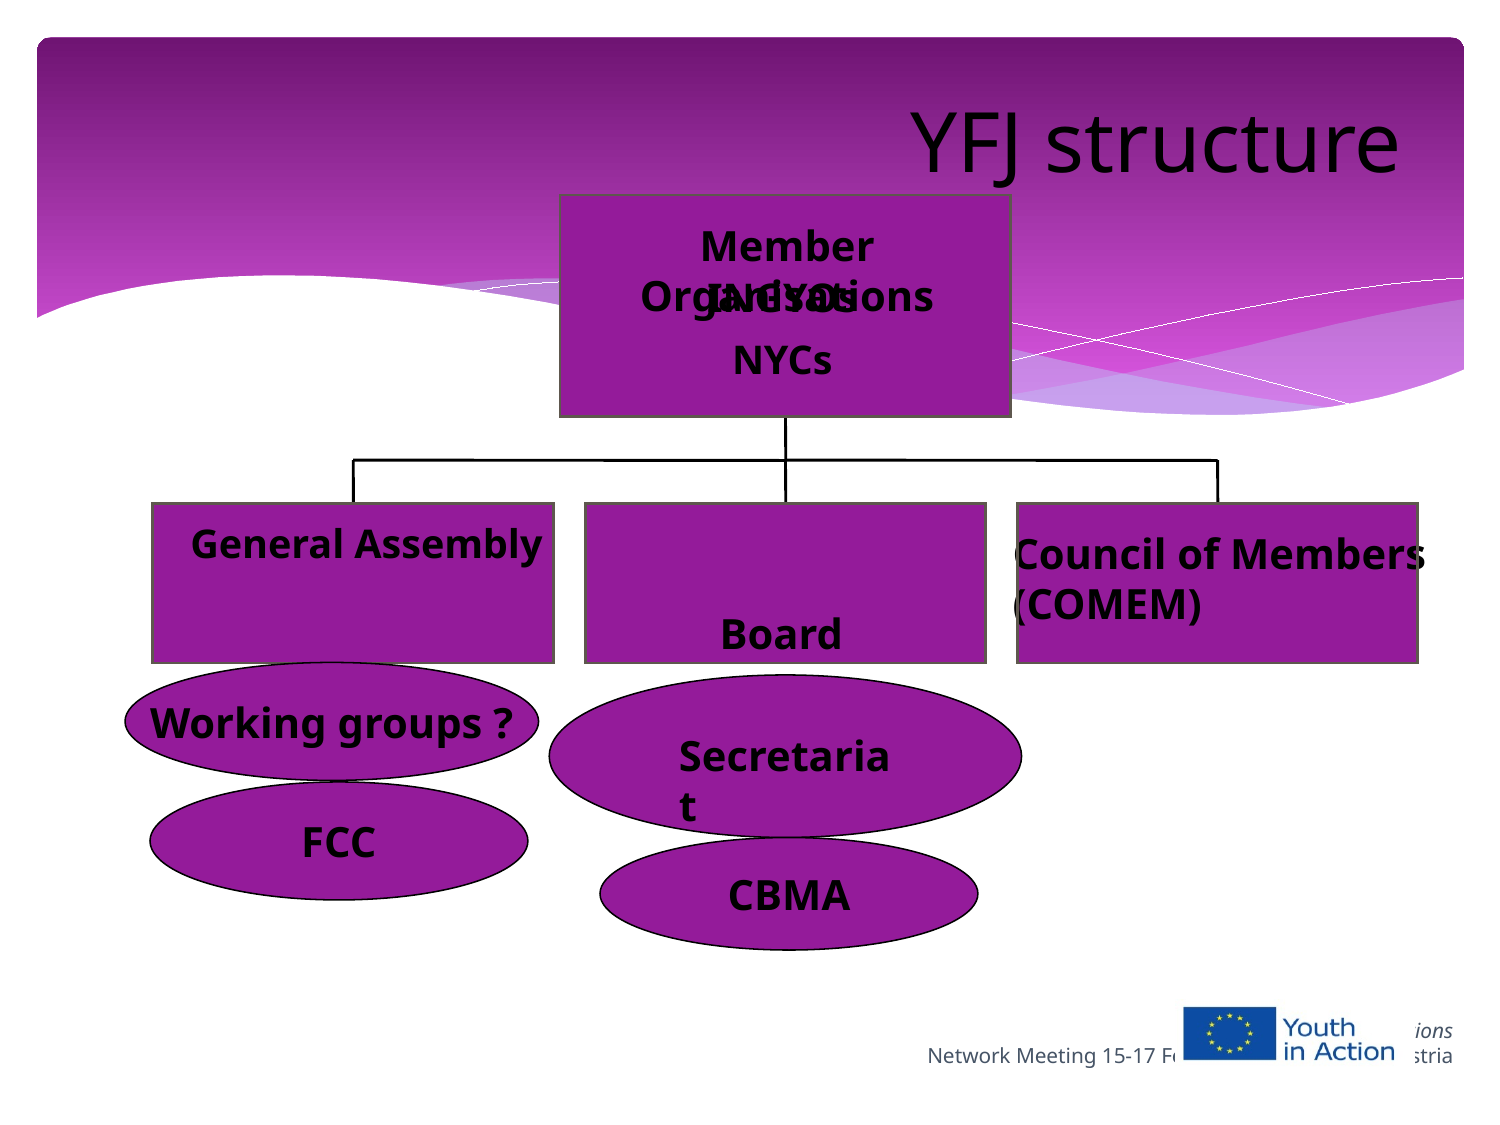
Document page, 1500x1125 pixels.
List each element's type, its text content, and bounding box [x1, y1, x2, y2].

title YFJ structure [825, 45, 1488, 233]
text_box CBMA [600, 837, 978, 951]
text_box Secretariat [664, 722, 913, 838]
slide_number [1416, 1025, 1469, 1086]
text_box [147, 187, 1425, 671]
picture [1174, 999, 1415, 1079]
text_box [549, 680, 1022, 826]
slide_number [847, 1025, 1173, 1086]
text_box FCC [150, 781, 528, 900]
text_box Working groups ? [125, 680, 539, 781]
